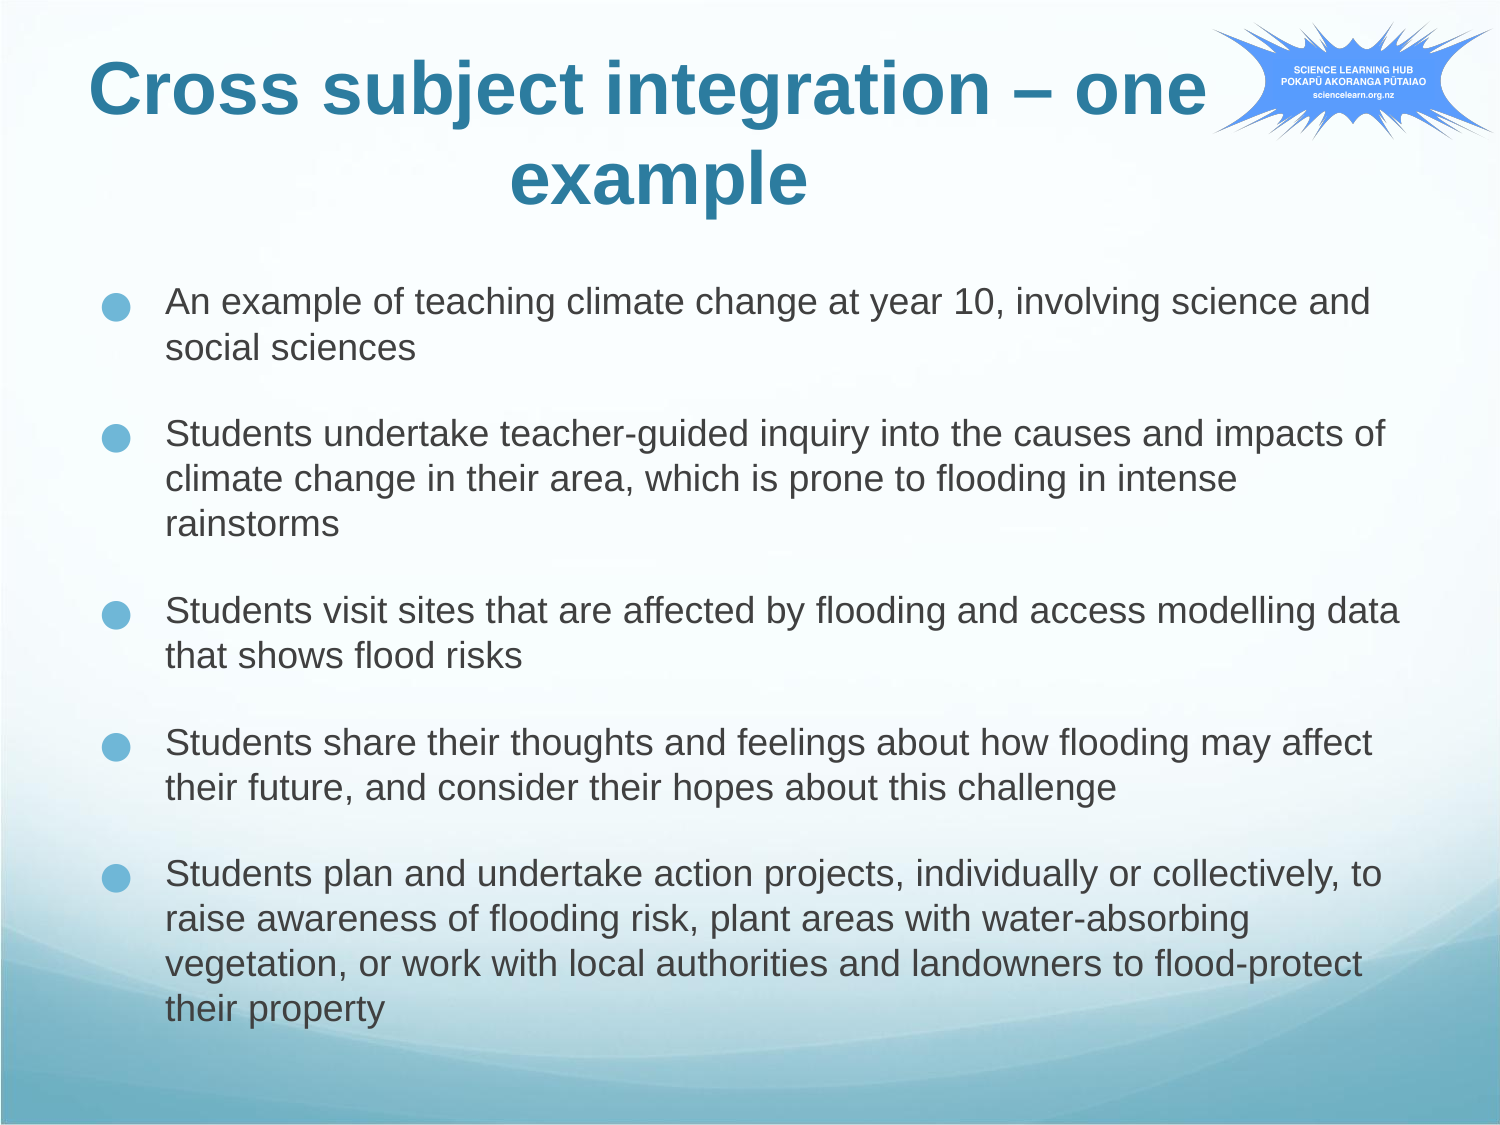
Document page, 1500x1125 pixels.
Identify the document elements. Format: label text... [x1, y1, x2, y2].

list An example of teaching climate change at year 10, involving science and social sciences Students undertake teacher-guided inquiry into the causes and impacts of climate change in their area, which is prone to flooding in intense rainstorms Students visit sites that are affected by flooding and access modelling data that shows flood risks Students share their thoughts and feelings about how flooding may affect their future, and consider their hopes about this challenge Students plan and undertake action projects, individually or collectively, to raise awareness of flooding risk, plant areas with water-absorbing vegetation, or work with local authorities and landowners to flood-protect their property [75, 262, 1425, 1057]
title Cross subject integration – one example [0, 85, 1319, 236]
picture [0, 0, 1500, 1125]
